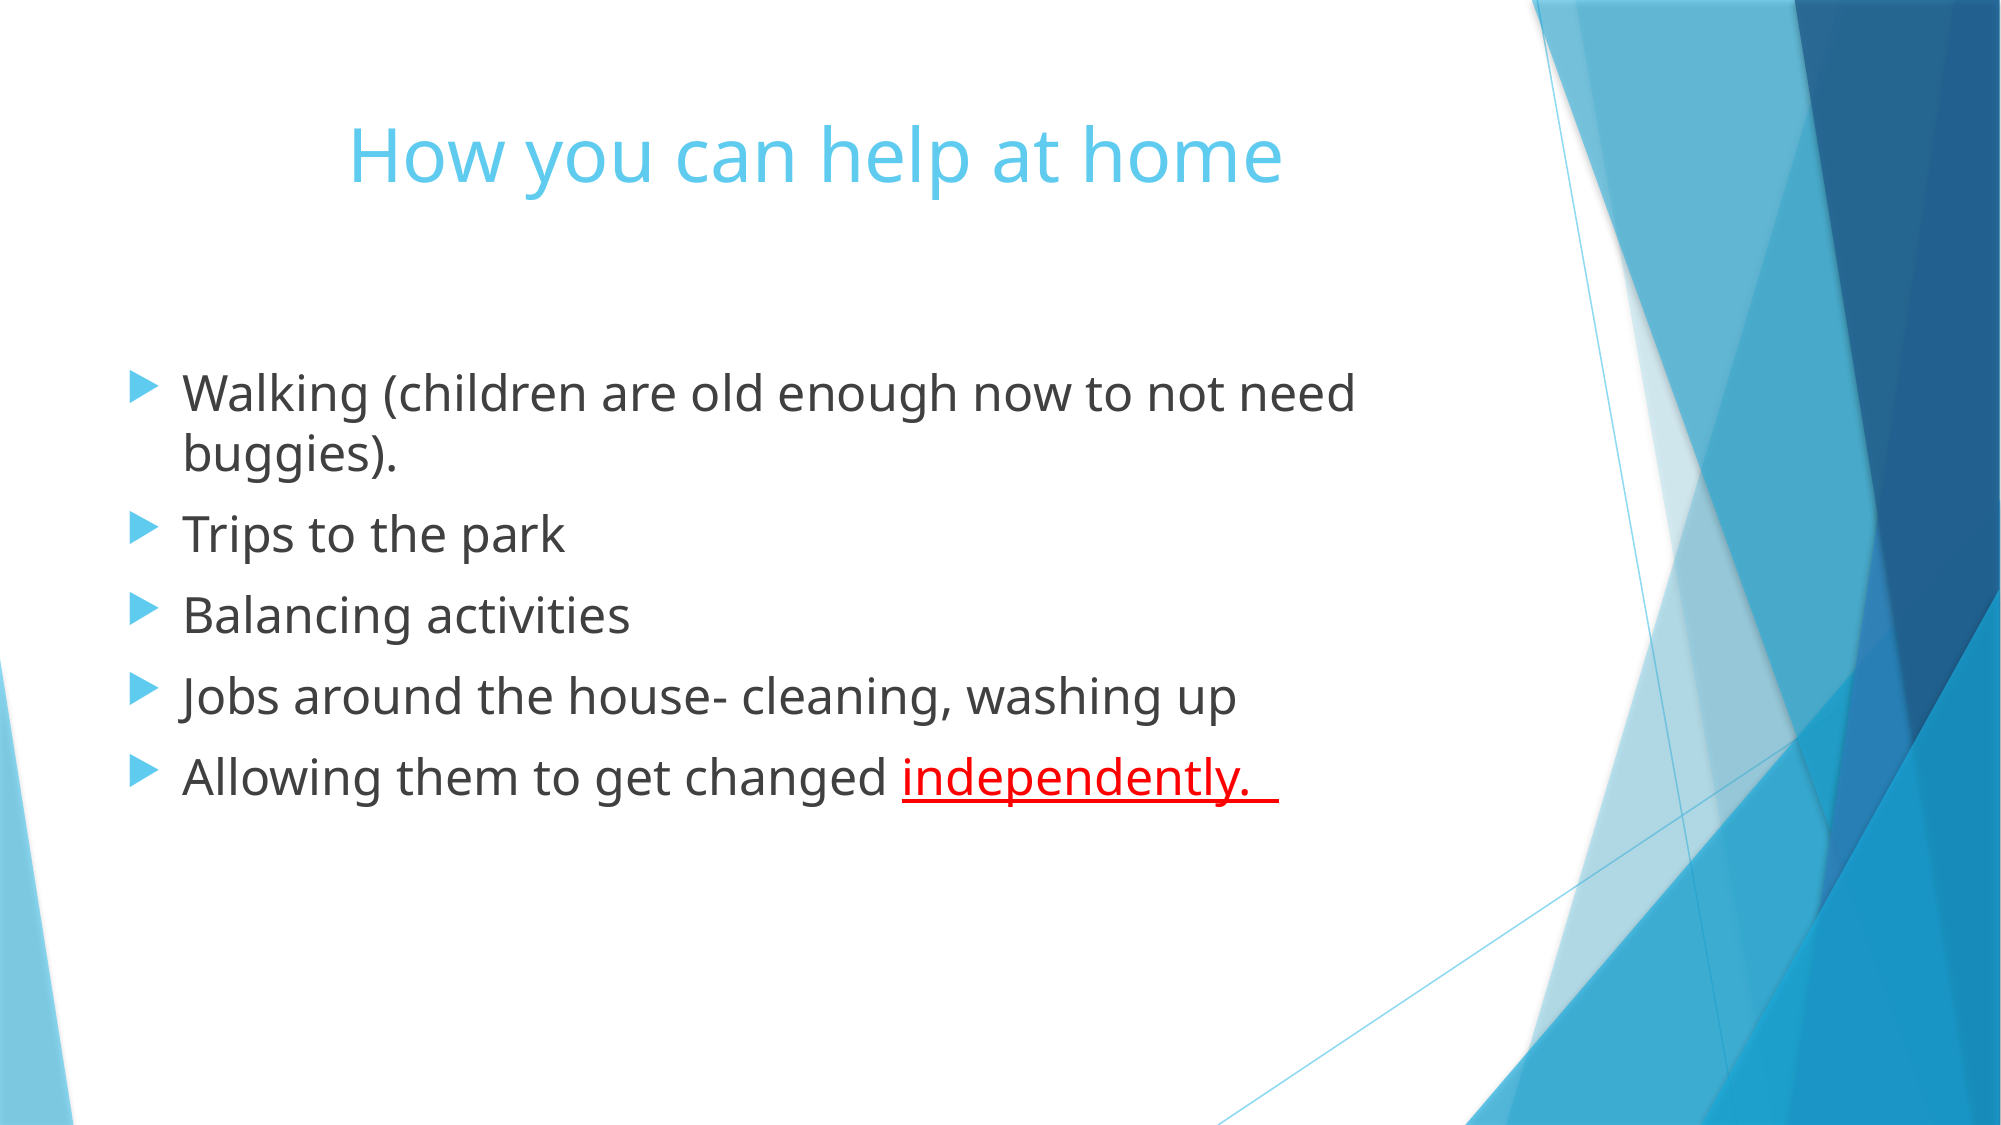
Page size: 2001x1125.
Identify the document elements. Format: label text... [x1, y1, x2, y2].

list Walking (children are old enough now to not need buggies). Trips to the park Balancing activities Jobs around the house- cleaning, washing up Allowing them to get changed independently. [111, 354, 1522, 992]
title How you can help at home [111, 99, 1522, 317]
